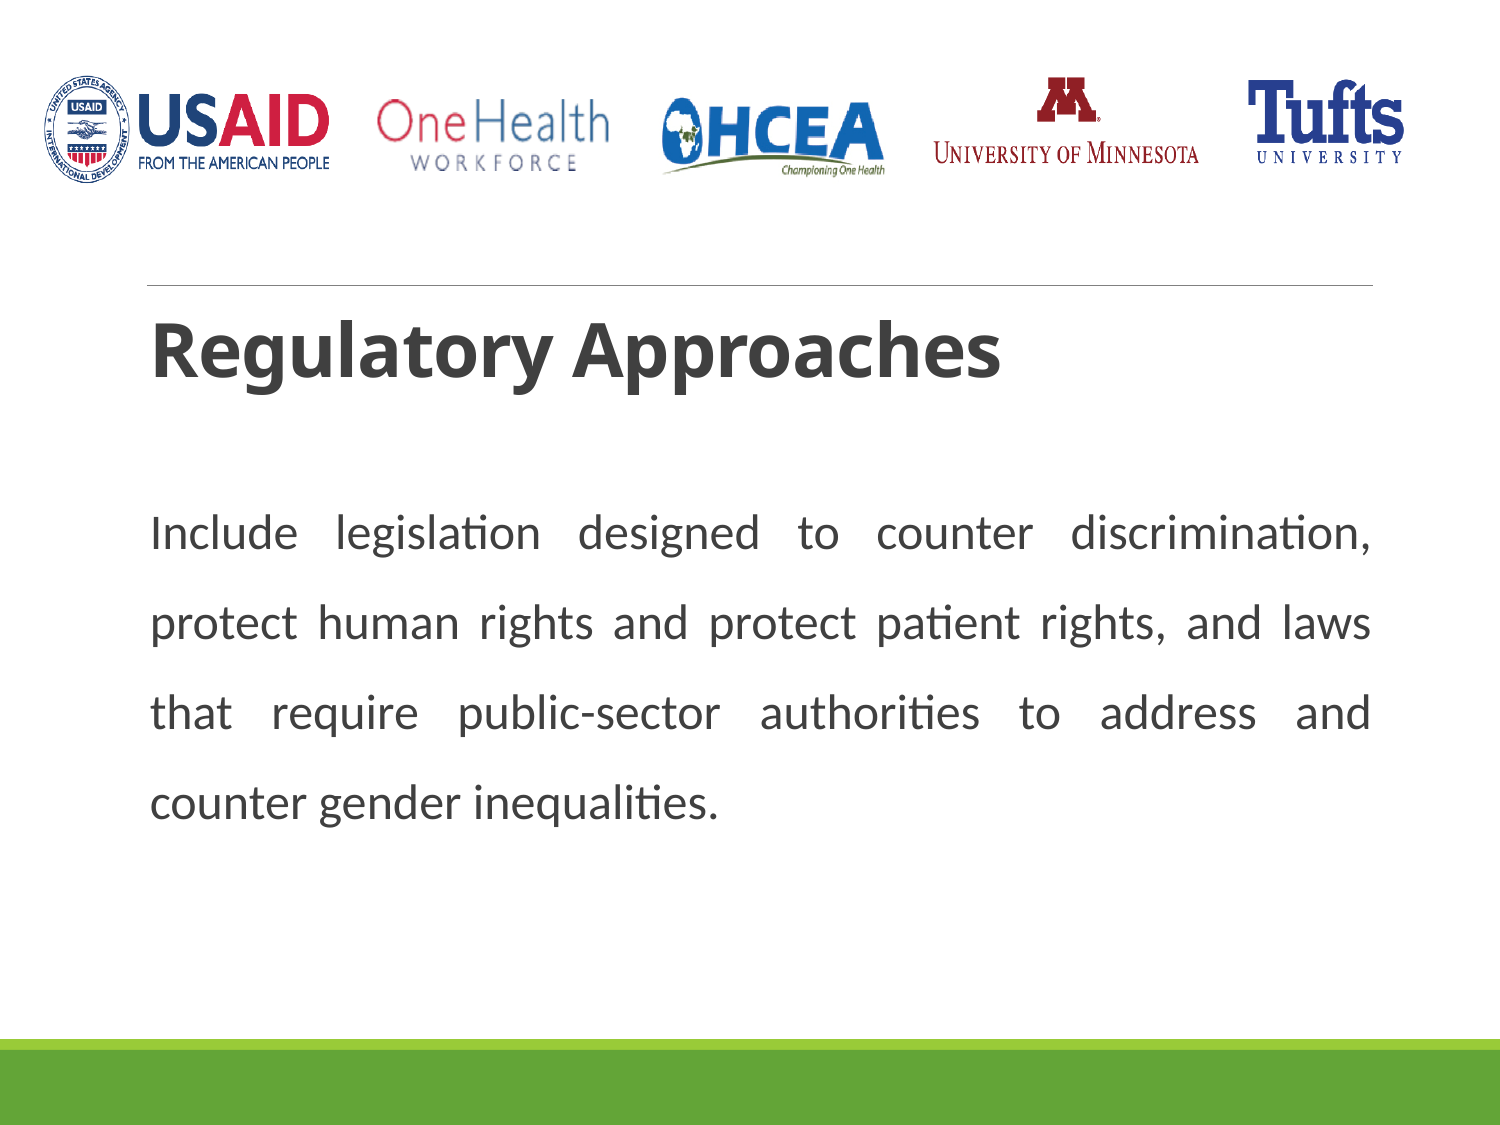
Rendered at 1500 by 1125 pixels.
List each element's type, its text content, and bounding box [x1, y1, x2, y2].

title Regulatory Approaches [134, 275, 1373, 400]
picture [24, 36, 1426, 234]
list Include legislation designed to counter discrimination, protect human rights and protect patient rights, and laws that require public-sector authorities to address and counter gender inequalities. [134, 462, 1373, 913]
